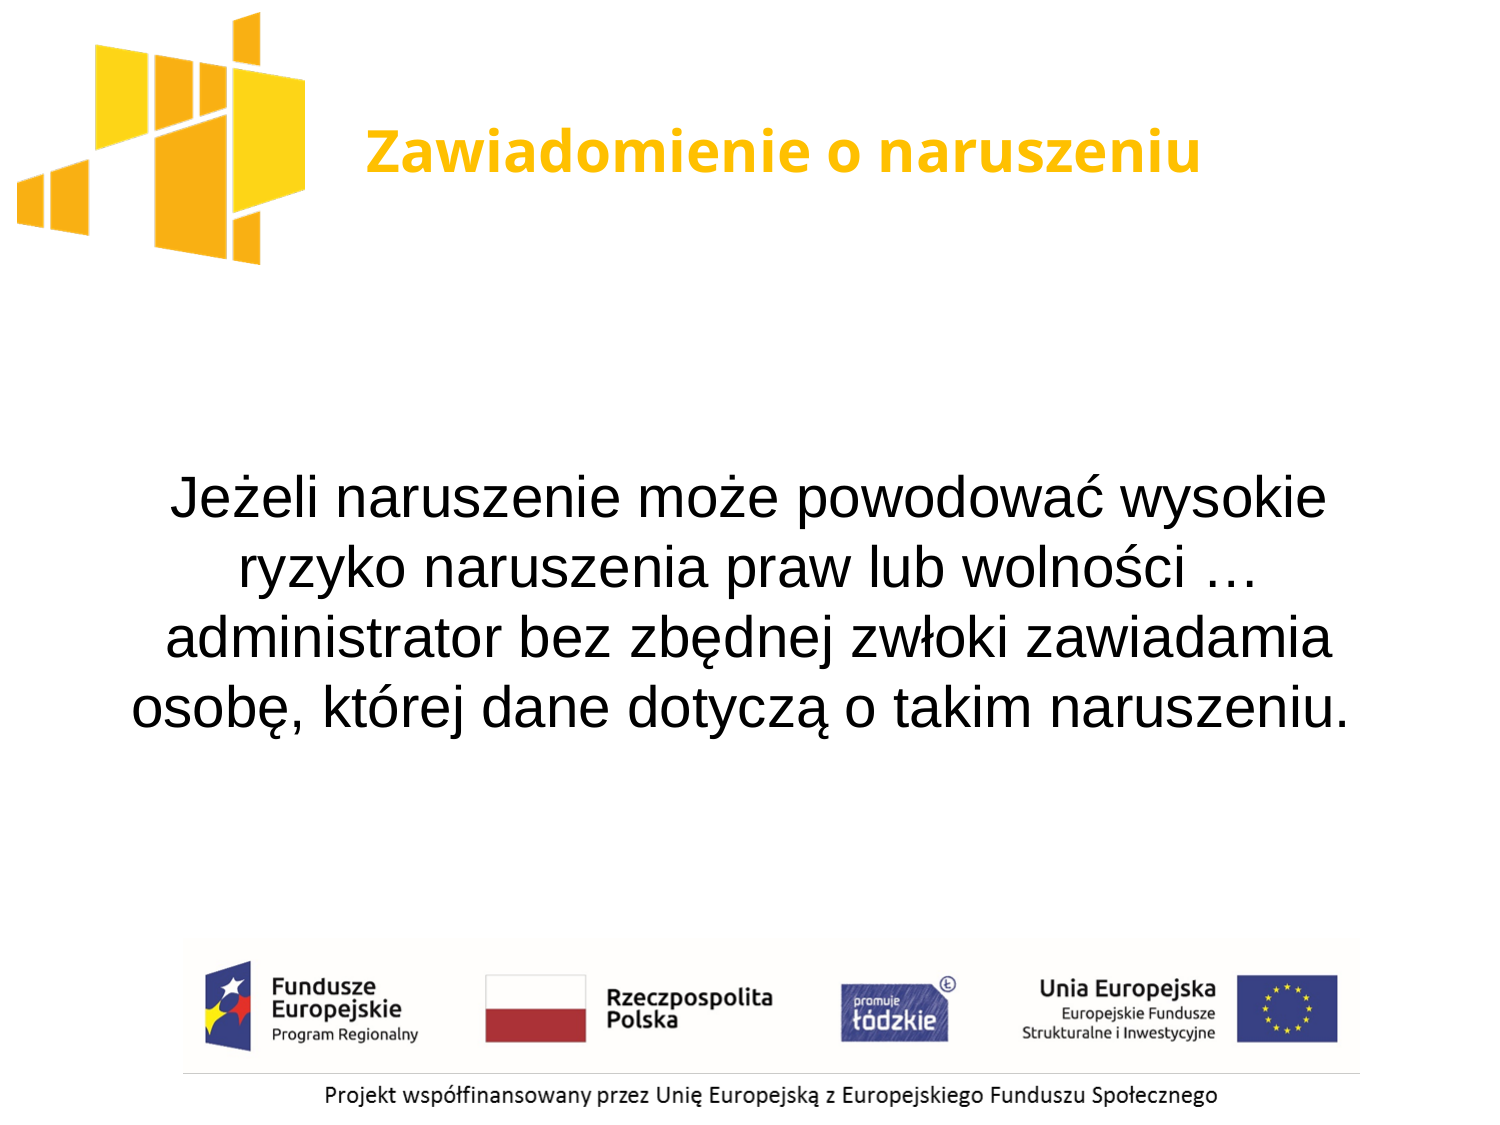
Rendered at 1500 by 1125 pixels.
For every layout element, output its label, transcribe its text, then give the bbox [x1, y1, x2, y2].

picture [17, 12, 305, 266]
title Zawiadomienie o naruszeniu [336, 55, 1223, 243]
picture [183, 1010, 1360, 1125]
list Jeżeli naruszenie może powodować wysokie ryzyko naruszenia praw lub wolności … administrator bez zbędnej zwłoki zawiadamia osobę, której dane dotyczą o takim naruszeniu. [75, 267, 1425, 1010]
